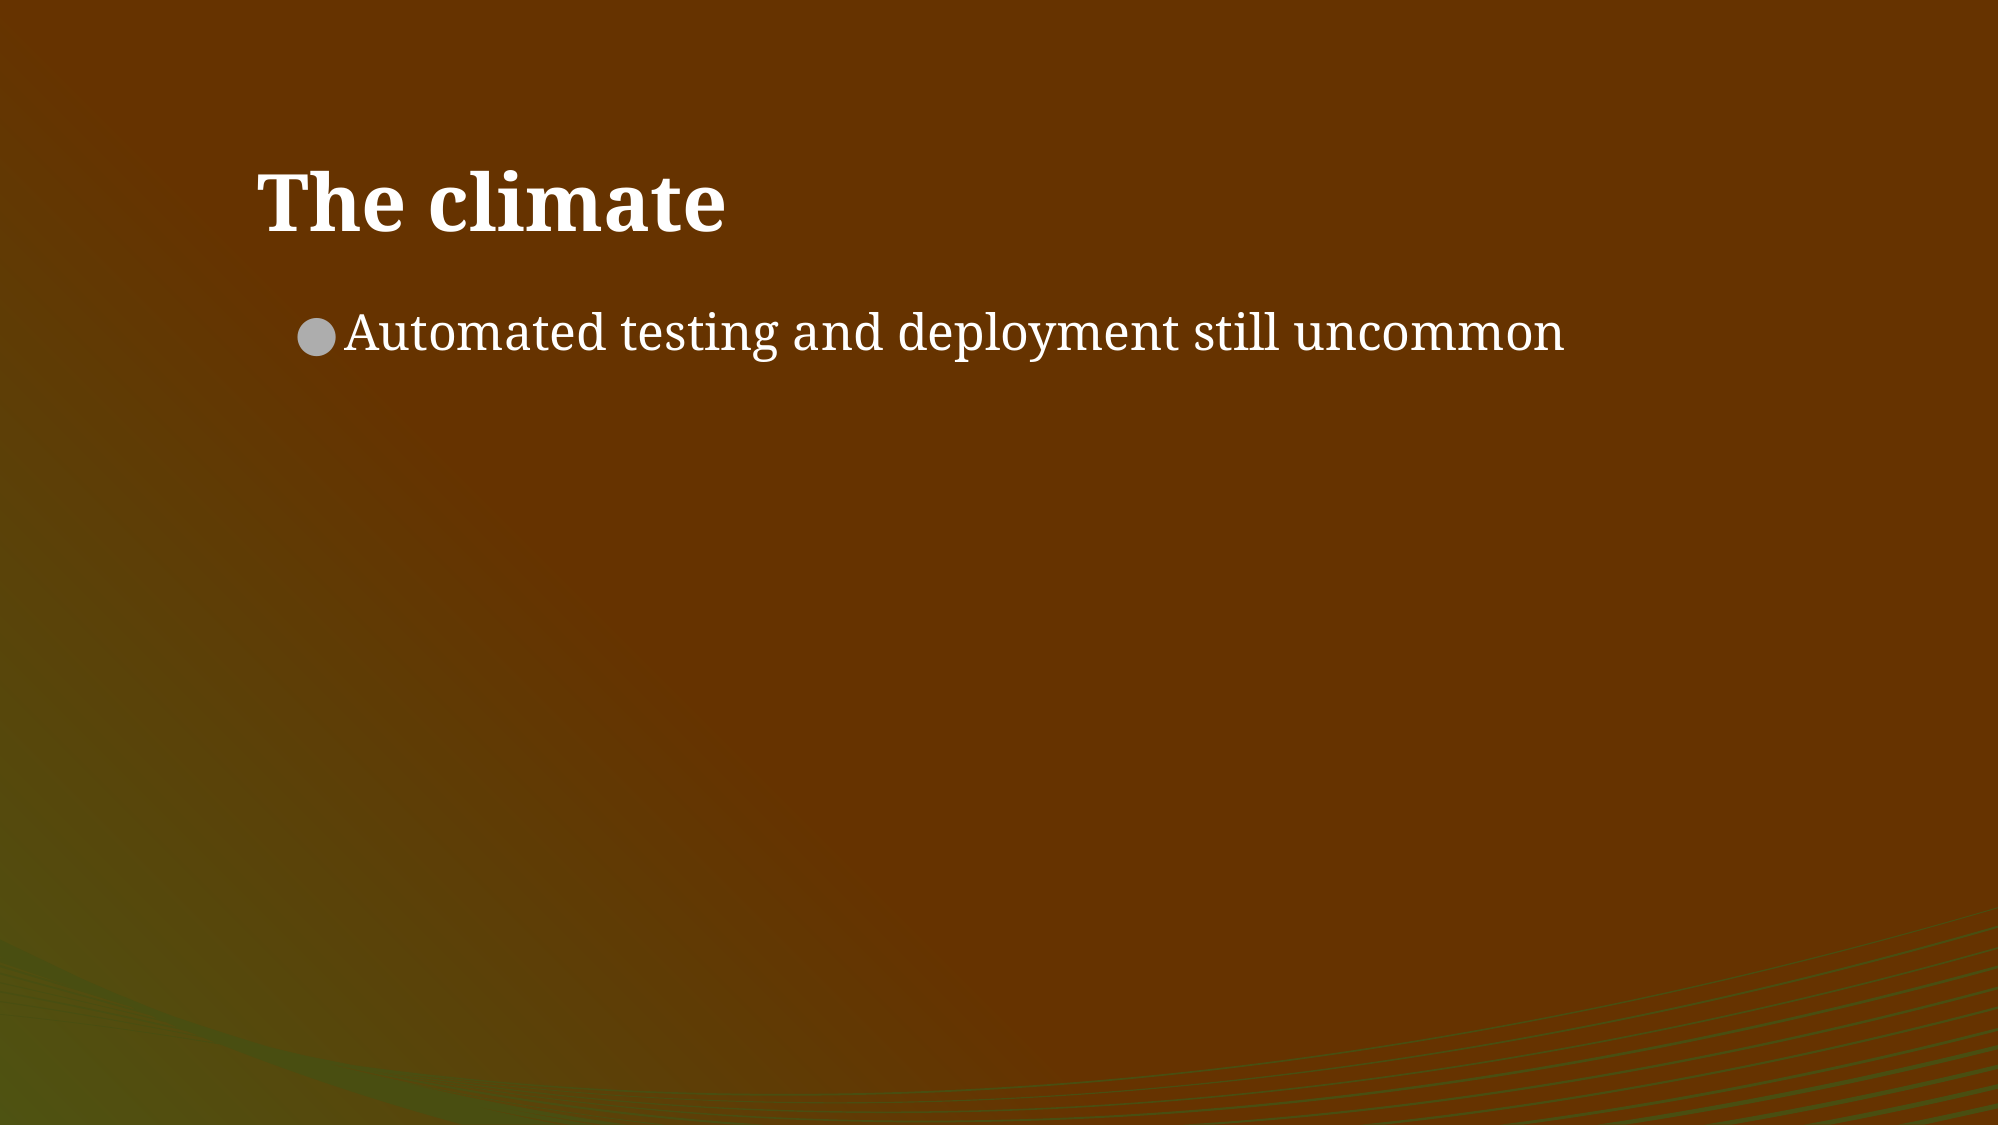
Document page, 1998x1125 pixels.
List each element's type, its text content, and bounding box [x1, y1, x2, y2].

title The climate [249, 65, 1751, 257]
list Automated testing and deployment still uncommon [249, 299, 1751, 988]
